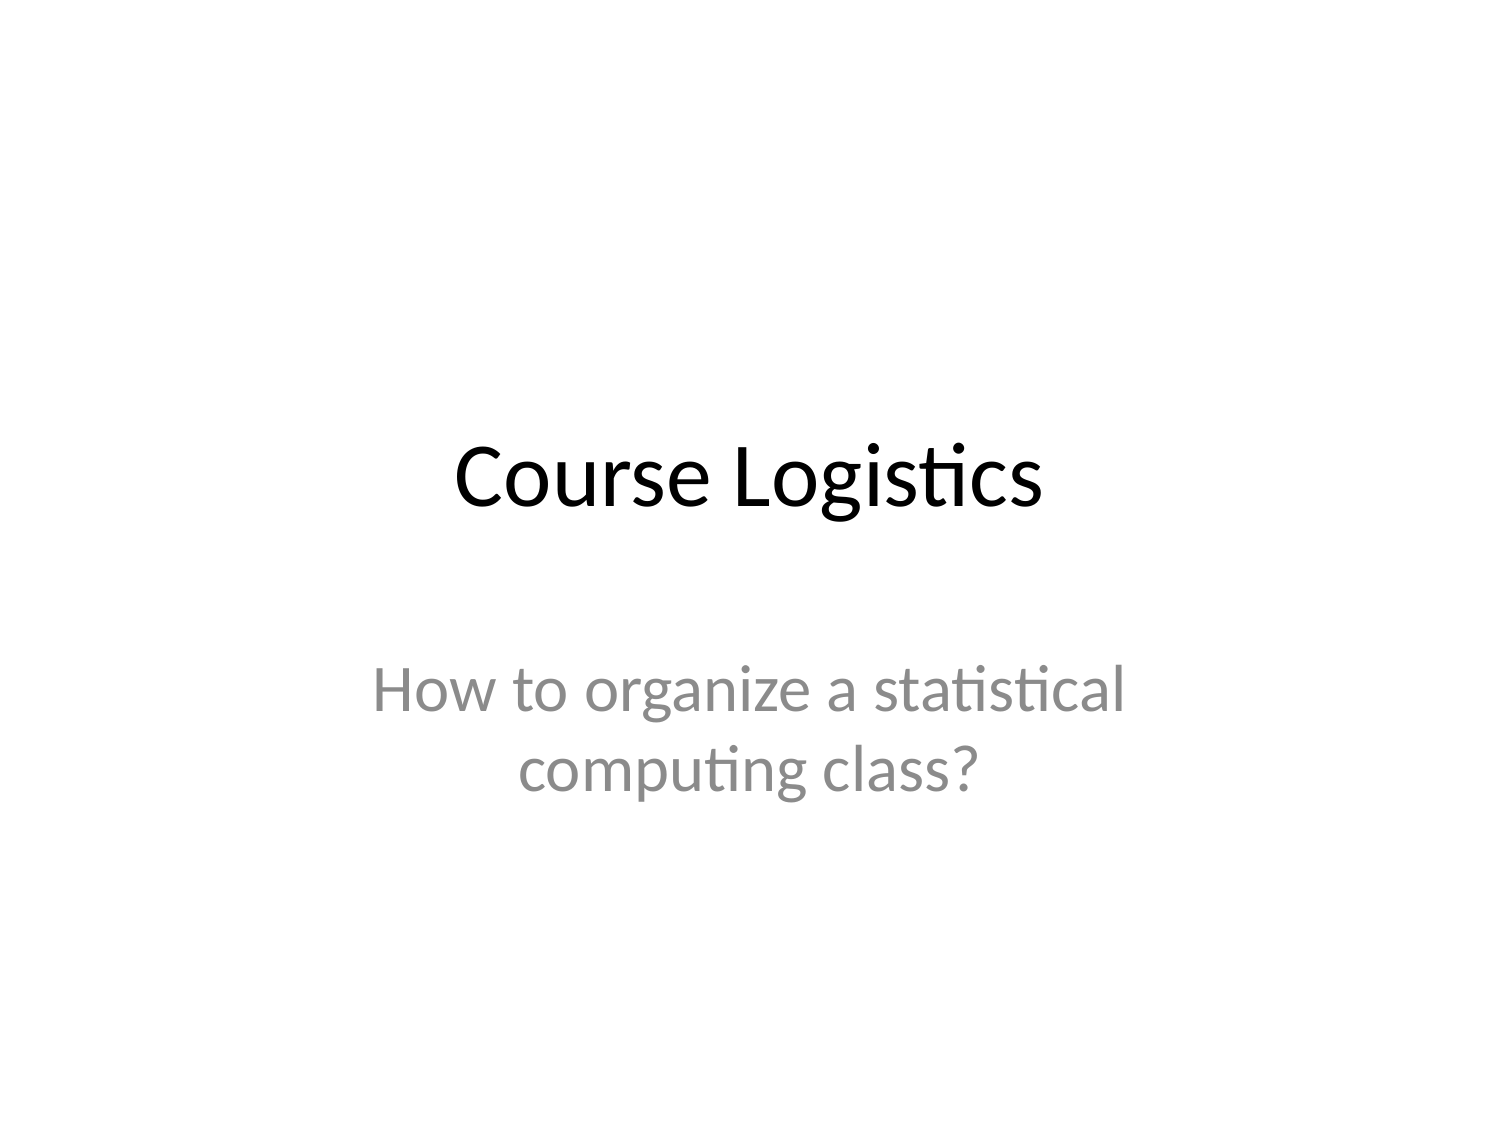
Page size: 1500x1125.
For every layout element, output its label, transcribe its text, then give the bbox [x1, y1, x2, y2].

subtitle How to organize a statistical computing class? [225, 637, 1275, 925]
title Course Logistics [112, 349, 1388, 591]
